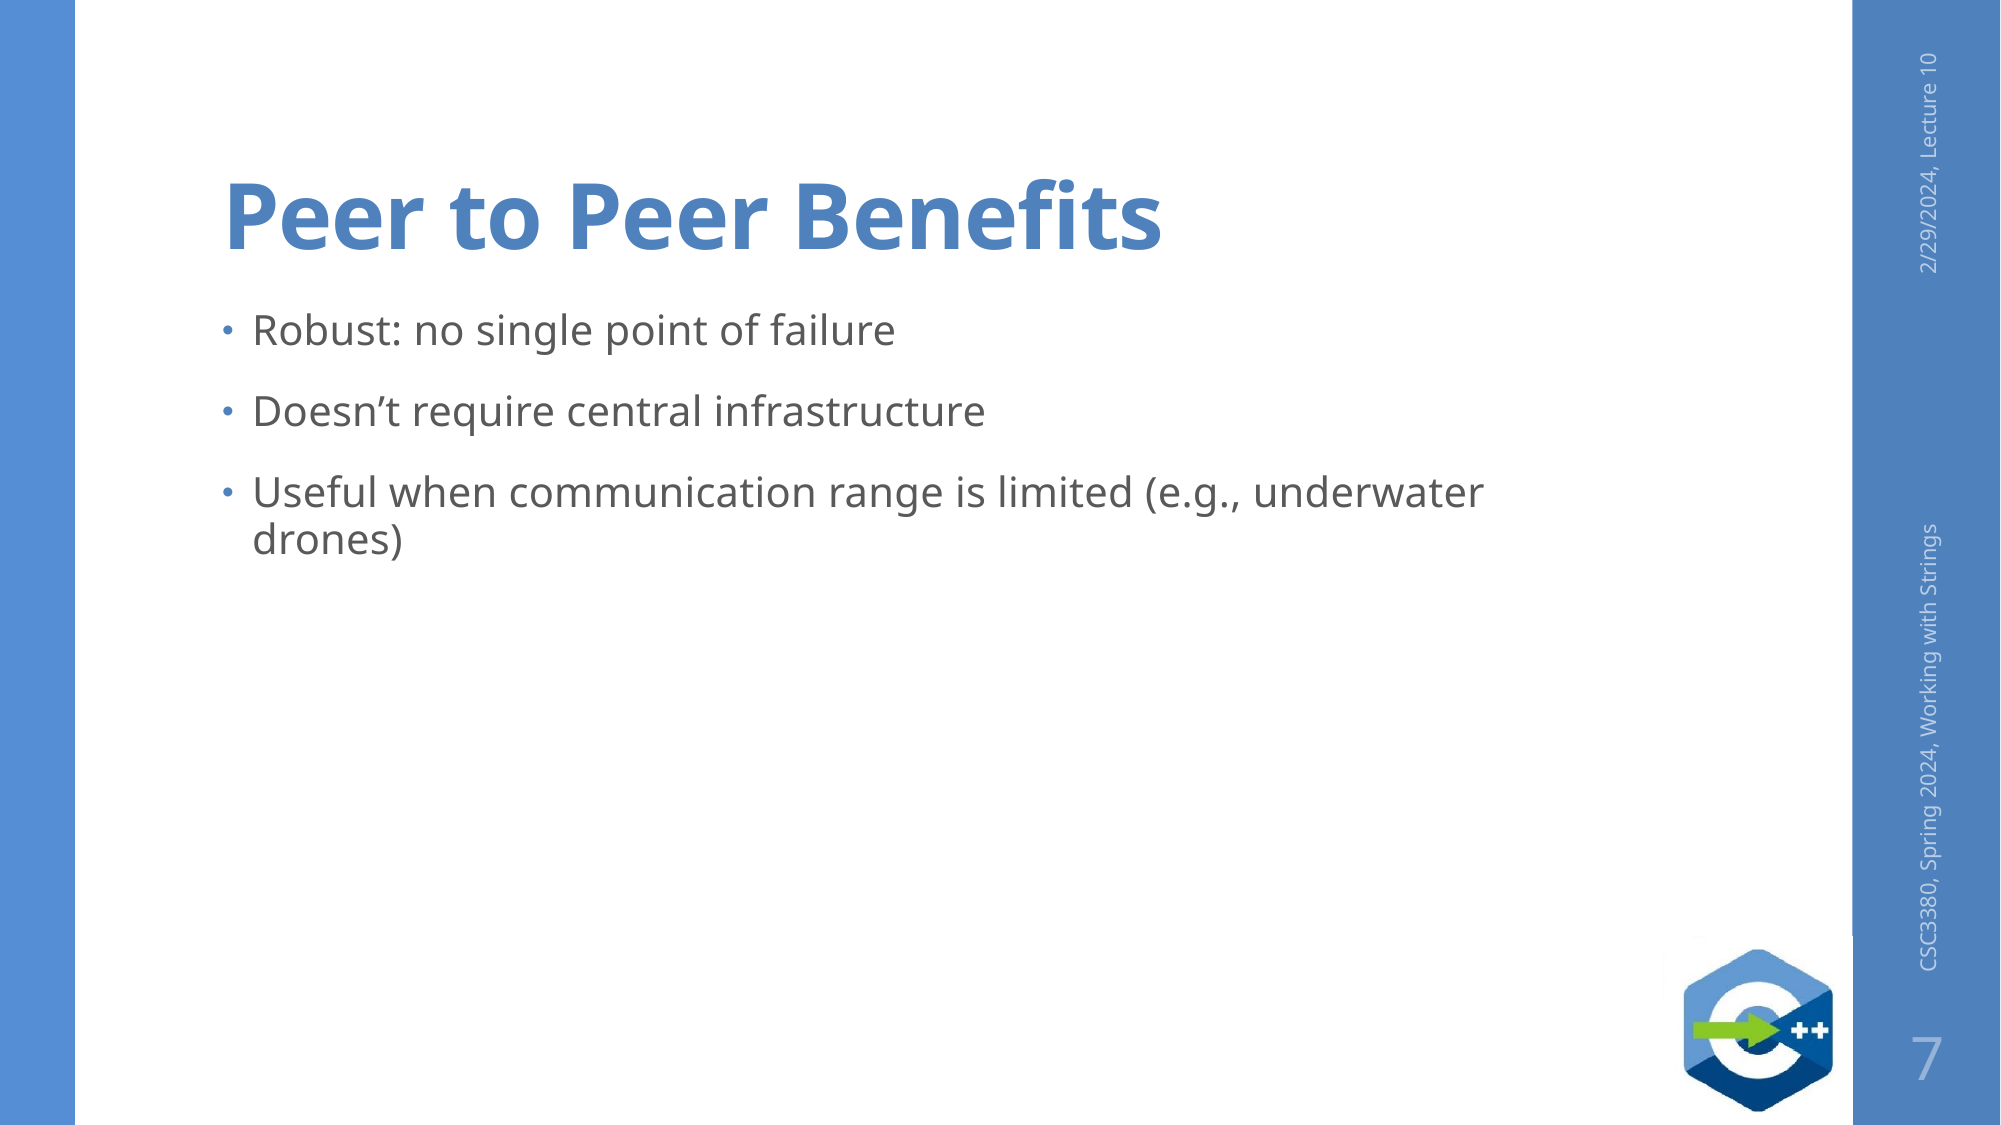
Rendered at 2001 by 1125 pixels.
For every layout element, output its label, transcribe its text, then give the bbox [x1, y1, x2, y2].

footer CSC3380, Spring 2024, Working with Strings [1897, 400, 1958, 988]
list Robust: no single point of failure Doesn’t require central infrastructure Useful when communication range is limited (e.g., underwater drones) [206, 299, 1617, 1014]
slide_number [1897, 37, 1958, 351]
title Peer to Peer Benefits [206, 48, 1797, 278]
slide_number 7 [1852, 1012, 2000, 1110]
picture [1663, 936, 1853, 1125]
